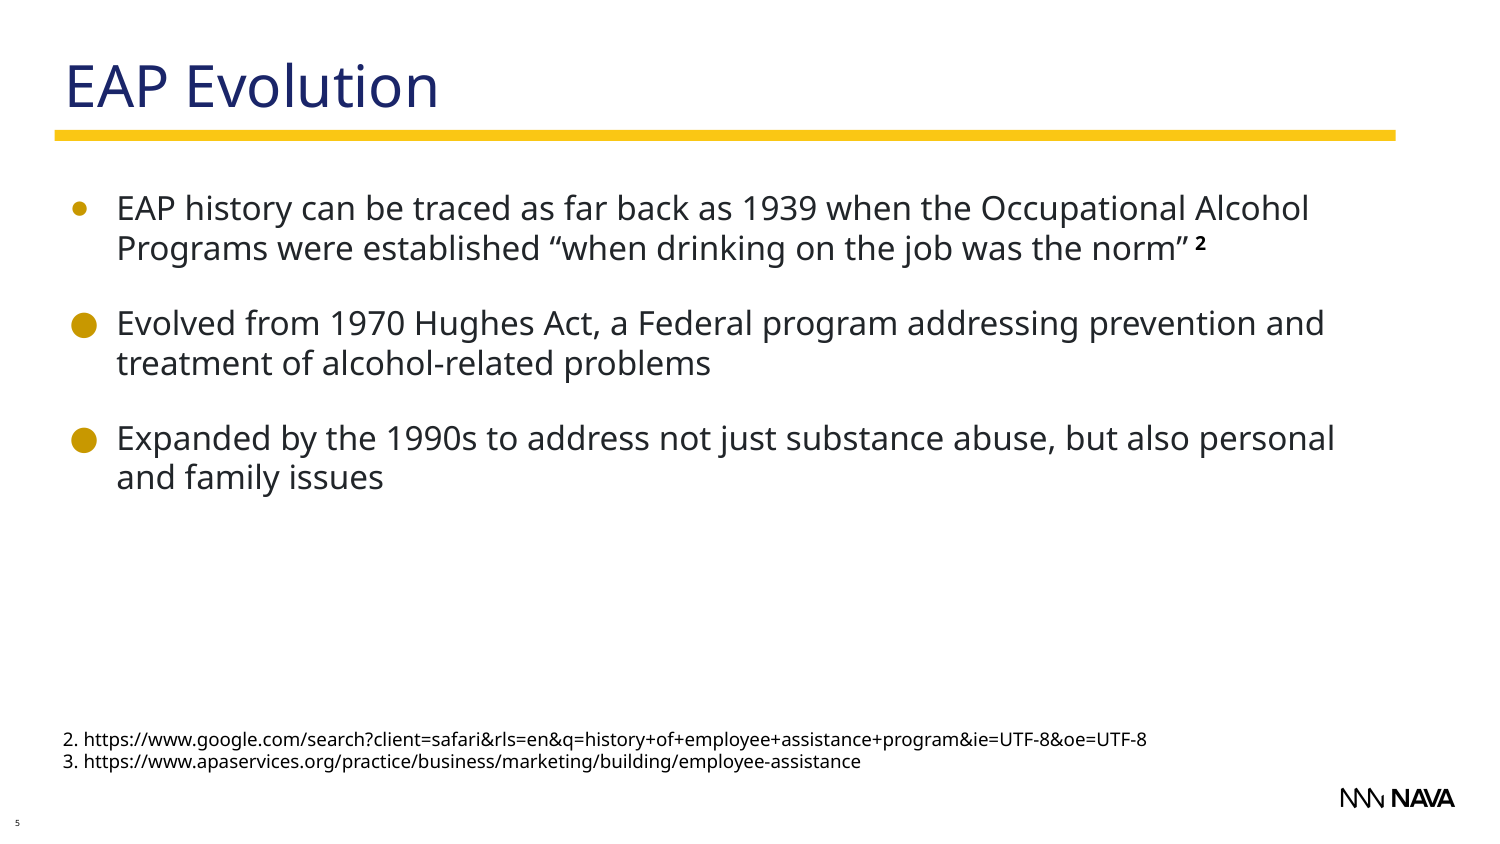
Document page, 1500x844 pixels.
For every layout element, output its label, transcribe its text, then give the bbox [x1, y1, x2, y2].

text_box EAP history can be traced as far back as 1939 when the Occupational Alcohol Programs were established “when drinking on the job was the norm” 2 Evolved from 1970 Hughes Act, a Federal program addressing prevention and treatment of alcohol-related problems Expanded by the 1990s to address not just substance abuse, but also personal and family issues [54, 220, 1403, 624]
text_box 2. https://www.google.com/search?client=safari&rls=en&q=history+of+employee+assistance+program&ie=UTF-8&oe=UTF-8 3. https://www.apaservices.org/practice/business/marketing/building/employee-assistance [48, 728, 1390, 772]
picture [1324, 771, 1472, 825]
title EAP Evolution [53, 37, 1233, 130]
text_box [54, 129, 1396, 141]
